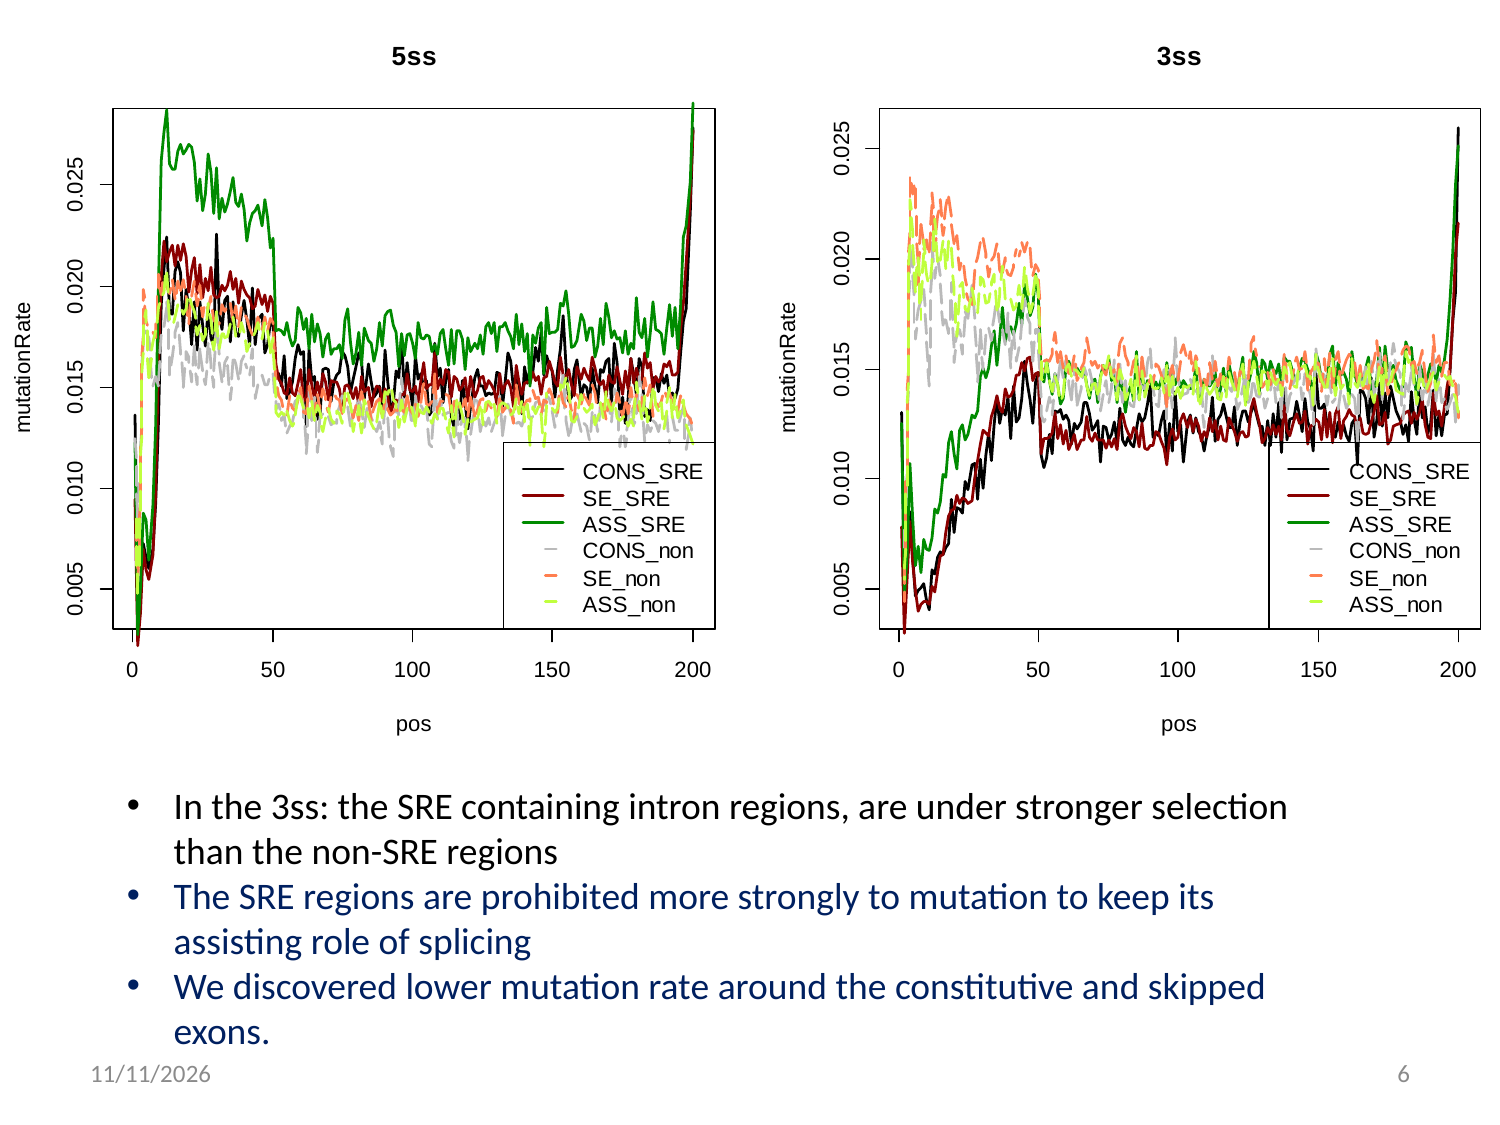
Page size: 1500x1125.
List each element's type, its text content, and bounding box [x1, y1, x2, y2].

text_box In the 3ss: the SRE containing intron regions, are under stronger selection than the non-SRE regions The SRE regions are prohibited more strongly to mutation to keep its assisting role of splicing We discovered lower mutation rate around the constitutive and skipped exons. [112, 774, 1306, 1060]
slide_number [75, 1042, 425, 1103]
picture [4, 0, 1500, 764]
slide_number 6 [1074, 1042, 1425, 1103]
